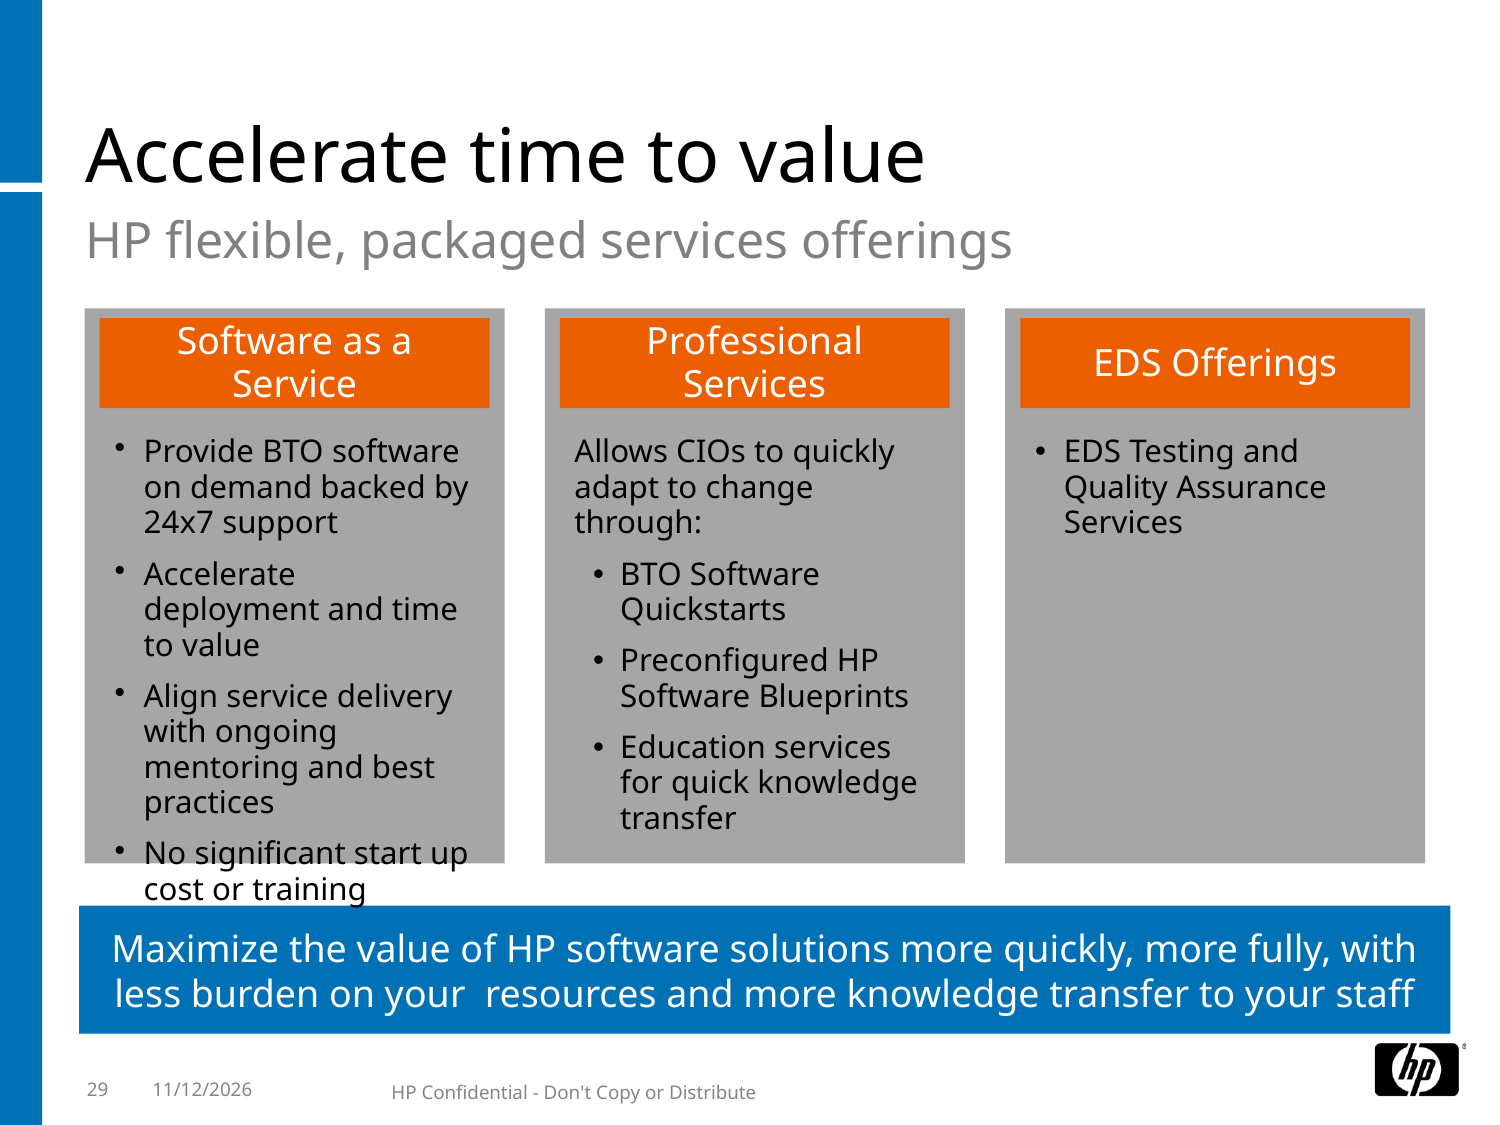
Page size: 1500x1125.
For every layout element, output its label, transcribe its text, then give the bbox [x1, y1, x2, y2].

footer HP Confidential - Don't Copy or Distribute [376, 1074, 1207, 1111]
text_box Provide BTO software on demand backed by 24x7 support Accelerate deployment and time to value Align service delivery with ongoing mentoring and best practices No significant start up cost or training [99, 427, 490, 916]
text_box Professional Services [559, 318, 950, 409]
text_box EDS Testing and Quality Assurance Services [1020, 427, 1411, 549]
text_box HP flexible, packaged services offerings [70, 200, 1448, 276]
title Accelerate time to value [70, 18, 1424, 200]
text_box [84, 308, 505, 864]
text_box Maximize the value of HP software solutions more quickly, more fully, with less burden on your resources and more knowledge transfer to your staff [79, 905, 1451, 1034]
text_box [1005, 308, 1426, 864]
slide_number 29 [71, 1074, 136, 1111]
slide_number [136, 1074, 374, 1111]
text_box [544, 308, 965, 864]
text_box Allows CIOs to quickly adapt to change through: BTO Software Quickstarts Preconfigured HP Software Blueprints Education services for quick knowledge transfer [559, 427, 950, 845]
text_box EDS Offerings [1020, 318, 1411, 409]
text_box Software as a Service [99, 318, 490, 409]
picture [1374, 1043, 1467, 1104]
